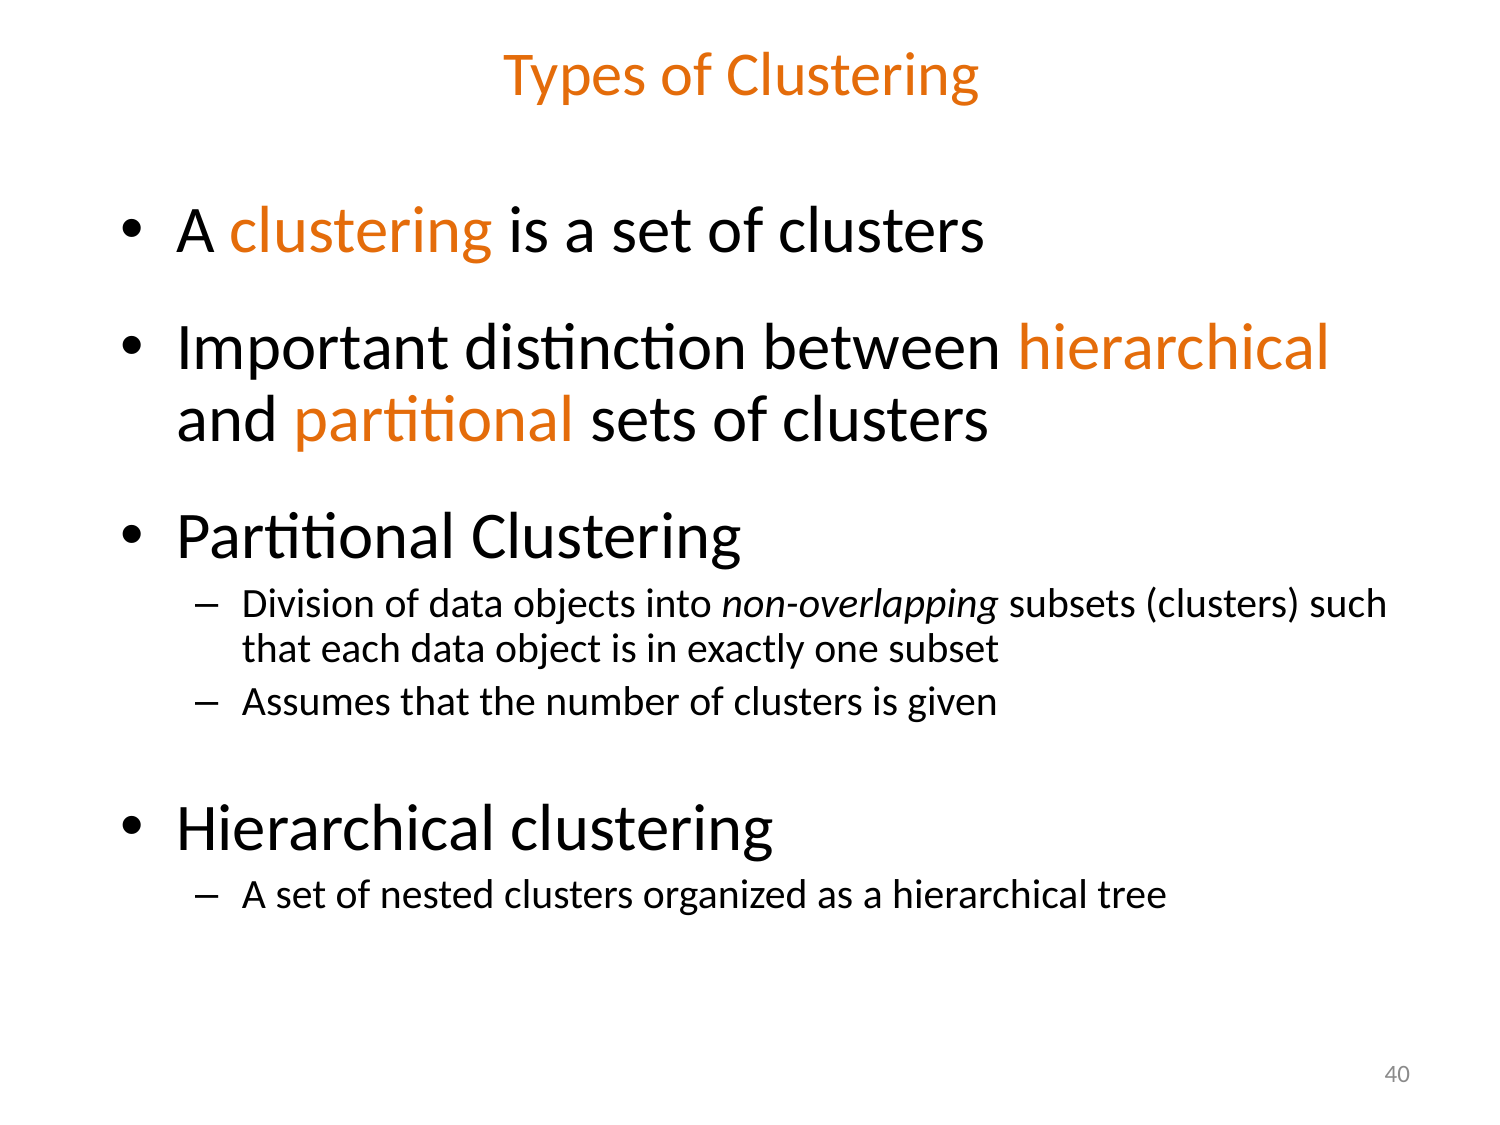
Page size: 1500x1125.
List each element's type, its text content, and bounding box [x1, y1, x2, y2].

list A clustering is a set of clusters Important distinction between hierarchical and partitional sets of clusters Partitional Clustering Division of data objects into non-overlapping subsets (clusters) such that each data object is in exactly one subset Assumes that the number of clusters is given Hierarchical clustering A set of nested clusters organized as a hierarchical tree [104, 187, 1418, 953]
slide_number 40 [1074, 1042, 1425, 1103]
title Types of Clustering [62, 24, 1421, 116]
